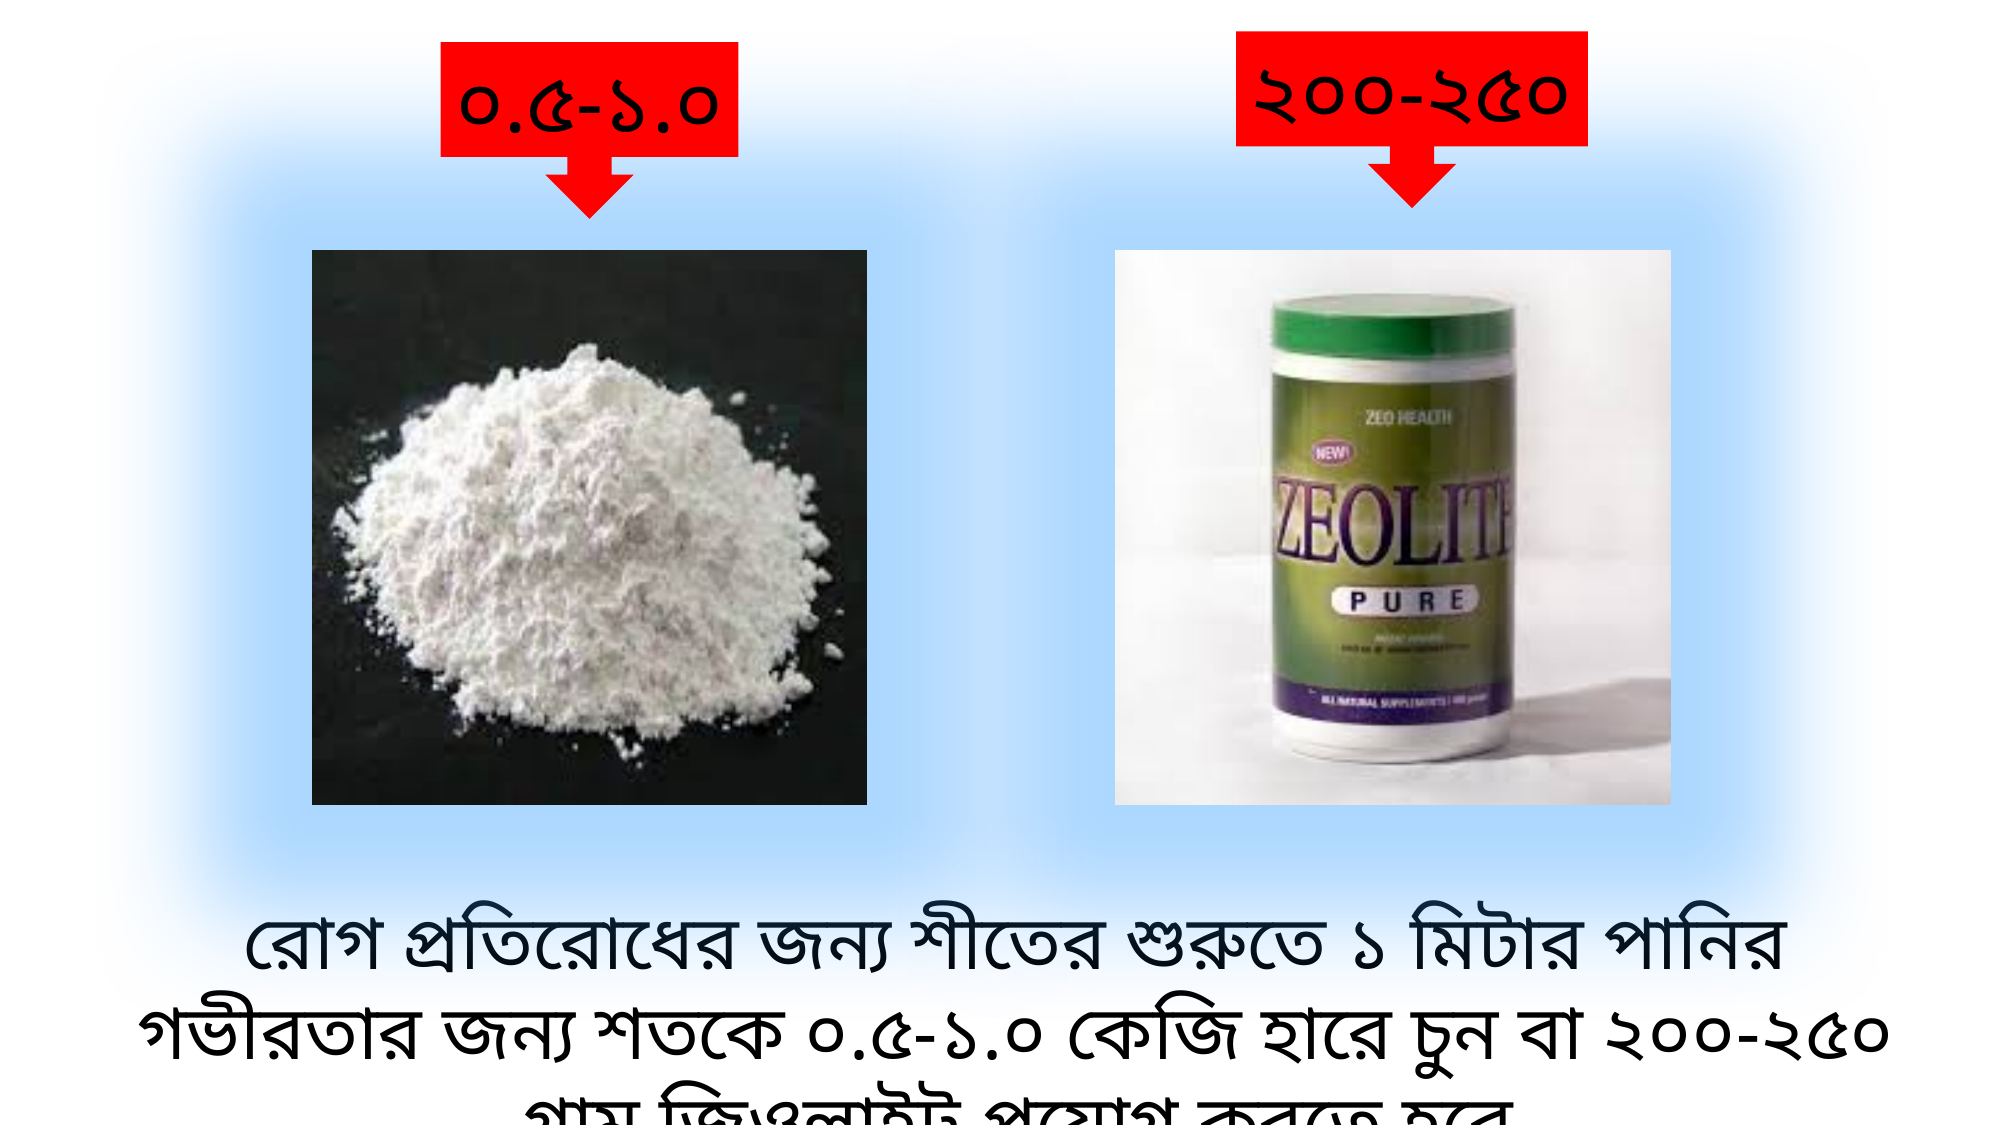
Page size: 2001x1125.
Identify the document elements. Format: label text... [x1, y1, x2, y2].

text_box ০.৫-১.০ [440, 42, 739, 219]
picture [1115, 250, 1671, 805]
text_box ২০০-২৫০ [1236, 31, 1588, 209]
picture [312, 250, 867, 805]
text_box রোগ প্রতিরোধের জন্য শীতের শুরুতে ১ মিটার পানির গভীরতার জন্য শতকে ০.৫-১.০ কেজি হারে চুন বা ২০০-২৫০ গ্রাম জিওলাইট প্রয়োগ করতে হবে [110, 886, 1922, 1125]
